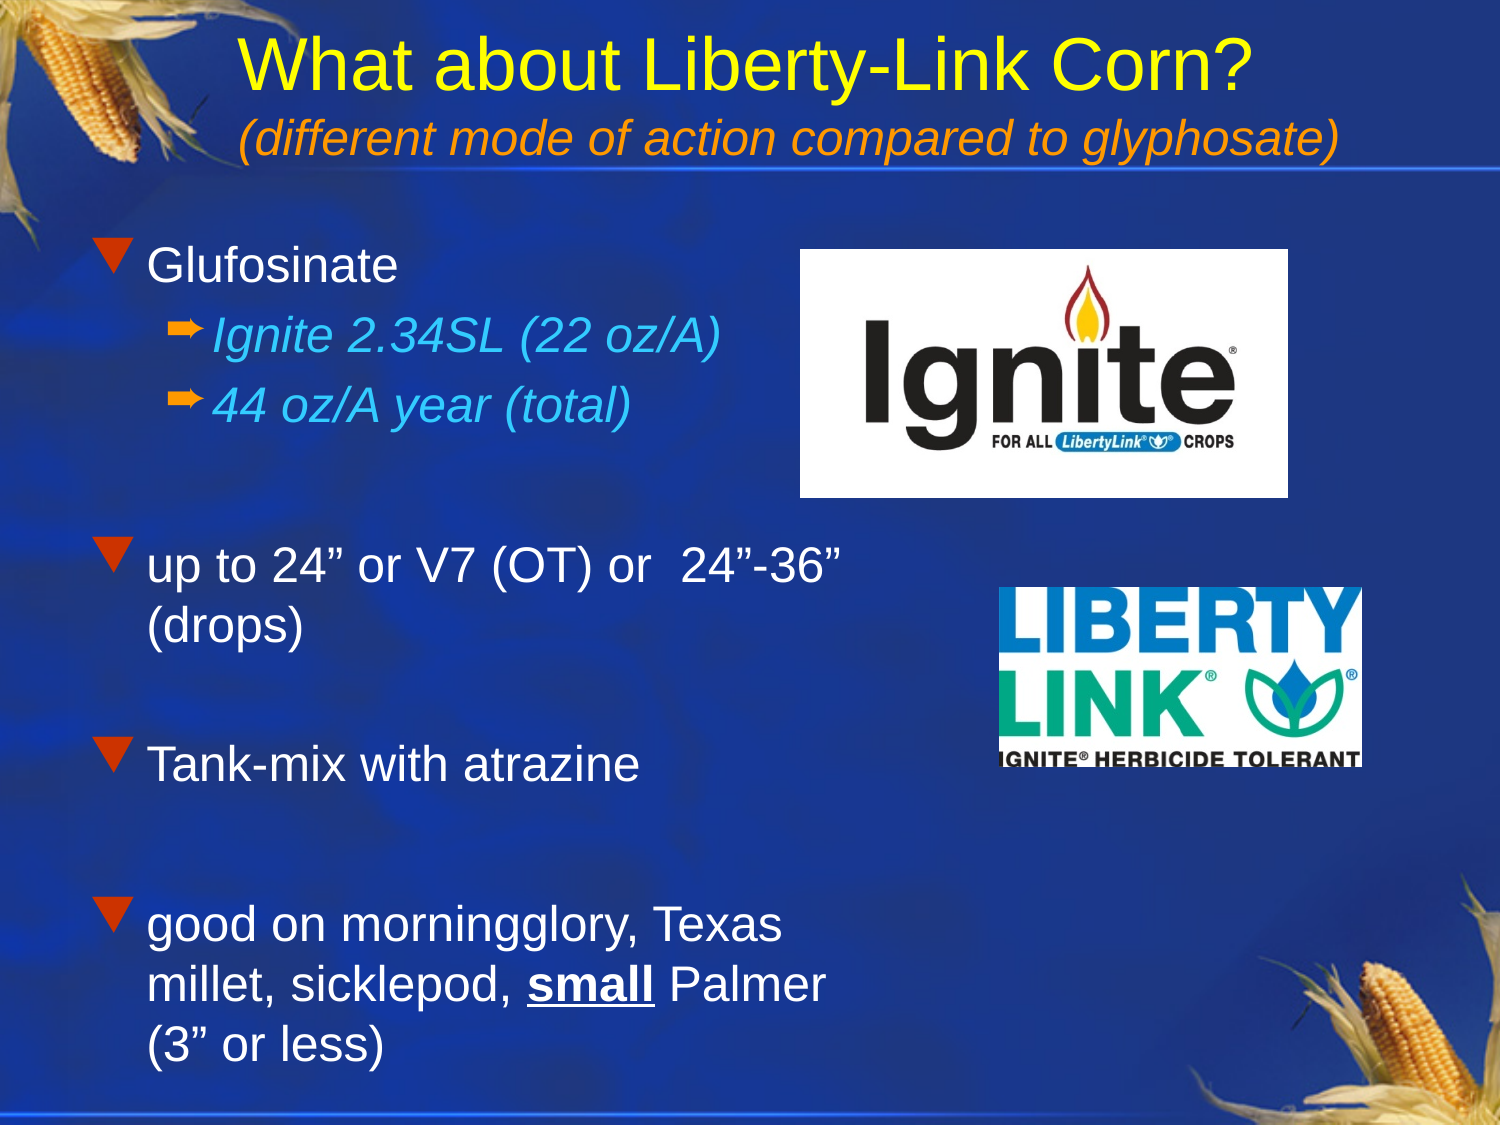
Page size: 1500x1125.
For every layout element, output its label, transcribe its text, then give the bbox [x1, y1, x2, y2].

list Glufosinate Ignite 2.34SL (22 oz/A) 44 oz/A year (total) up to 24” or V7 (OT) or 24”-36” (drops) Tank-mix with atrazine good on morningglory, Texas millet, sicklepod, small Palmer (3” or less) [74, 224, 884, 1022]
title What about Liberty-Link Corn? (different mode of action compared to glyphosate) [222, 22, 1476, 159]
picture [0, 0, 1500, 1125]
